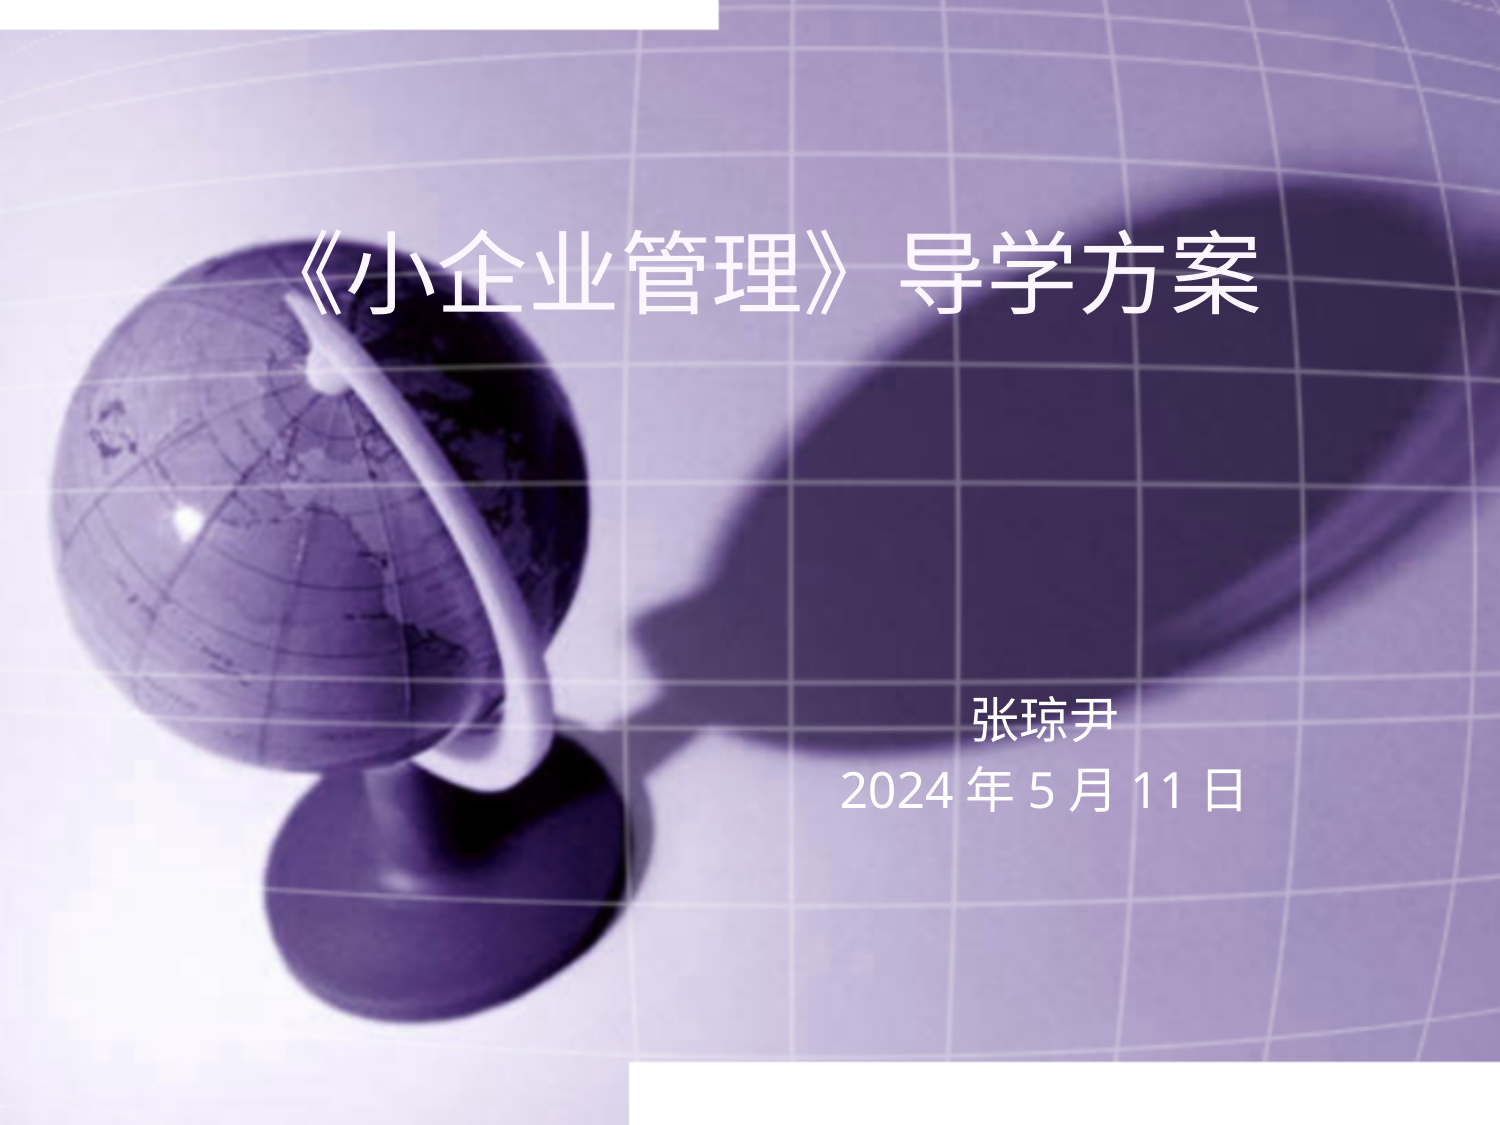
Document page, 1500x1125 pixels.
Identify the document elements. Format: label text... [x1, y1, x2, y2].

picture [0, 0, 1500, 1125]
subtitle 张琼尹 2024年5月11日 [631, 680, 1458, 929]
title 《小企业管理》导学方案 [52, 62, 1463, 481]
